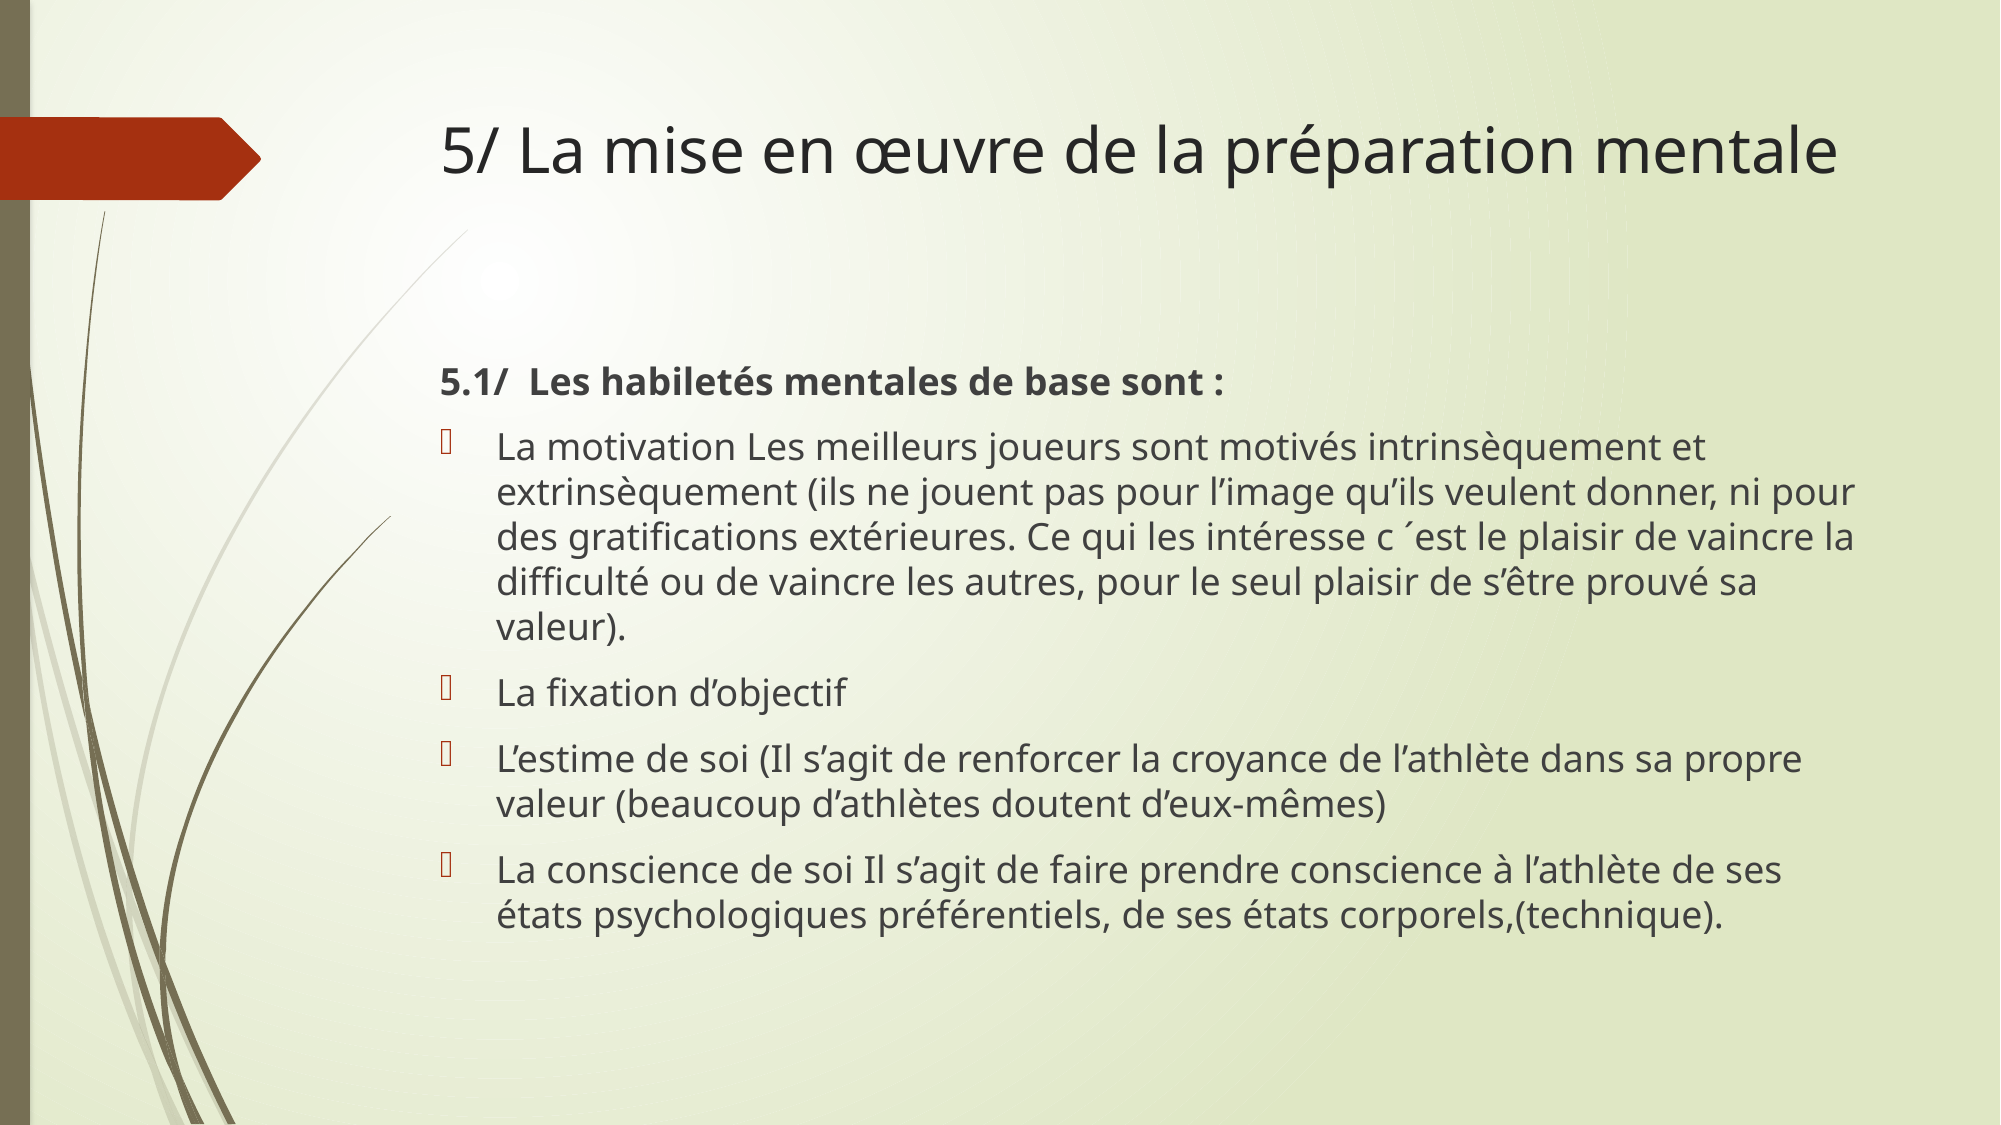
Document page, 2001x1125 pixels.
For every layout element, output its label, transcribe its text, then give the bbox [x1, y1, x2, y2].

title 5/ La mise en œuvre de la préparation mentale [425, 102, 1888, 313]
list 5.1/ Les habiletés mentales de base sont : La motivation Les meilleurs joueurs sont motivés intrinsèquement et extrinsèquement (ils ne jouent pas pour l’image qu’ils veulent donner, ni pour des gratifications extérieures. Ce qui les intéresse c ´est le plaisir de vaincre la difficulté ou de vaincre les autres, pour le seul plaisir de s’être prouvé sa valeur). La fixation d’objectif L’estime de soi (Il s’agit de renforcer la croyance de l’athlète dans sa propre valeur (beaucoup d’athlètes doutent d’eux-mêmes) La conscience de soi Il s’agit de faire prendre conscience à l’athlète de ses états psychologiques préférentiels, de ses états corporels,(technique). [424, 350, 1888, 970]
